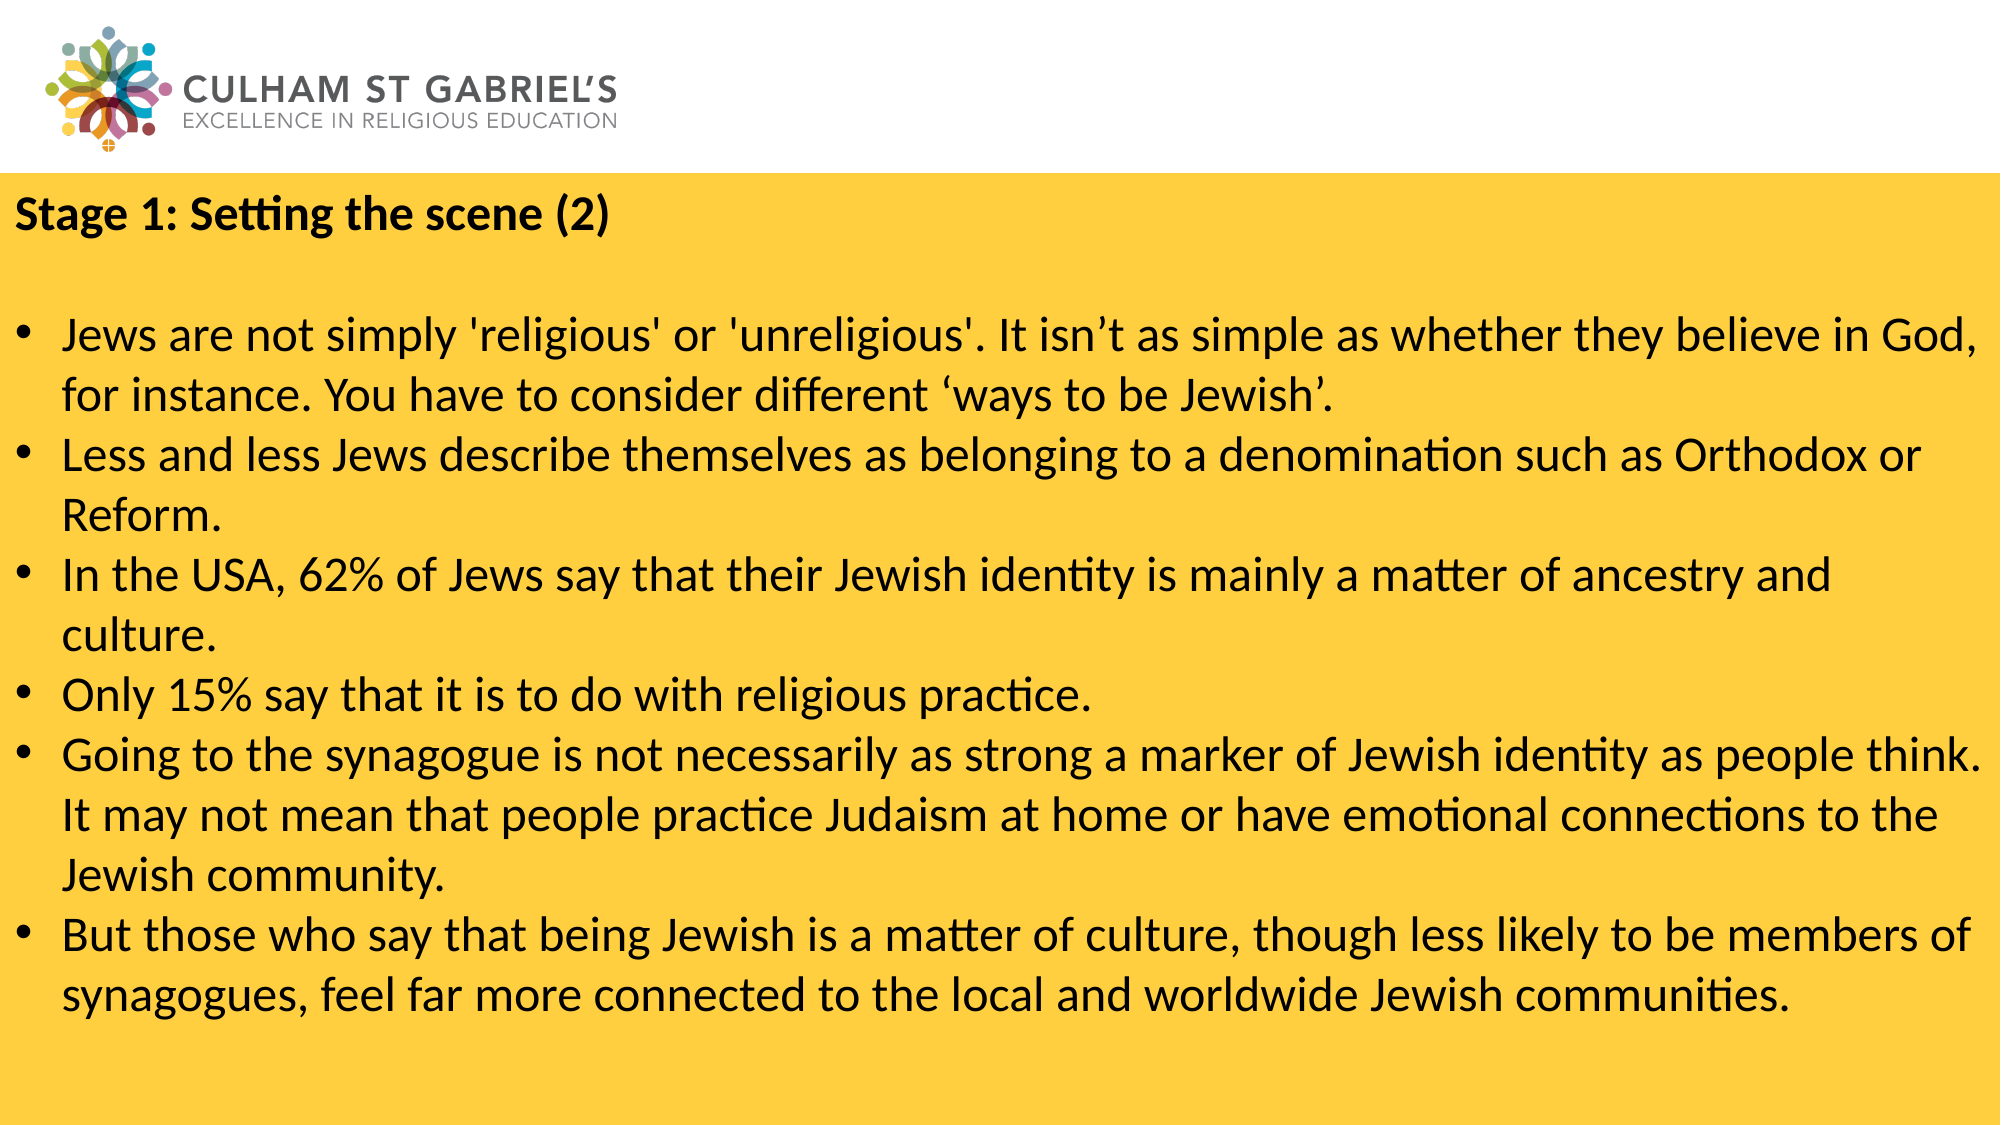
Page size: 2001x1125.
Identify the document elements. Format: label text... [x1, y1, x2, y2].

text_box Jews are not simply 'religious' or 'unreligious'. It isn’t as simple as whether they believe in God, for instance. You have to consider different ‘ways to be Jewish’. Less and less Jews describe themselves as belonging to a denomination such as Orthodox or Reform. In the USA, 62% of Jews say that their Jewish identity is mainly a matter of ancestry and culture. Only 15% say that it is to do with religious practice. Going to the synagogue is not necessarily as strong a marker of Jewish identity as people think. It may not mean that people practice Judaism at home or have emotional connections to the Jewish community. But those who say that being Jewish is a matter of culture, though less likely to be members of synagogues, feel far more connected to the local and worldwide Jewish communities. [0, 294, 2000, 1029]
text_box [553, 173, 2000, 294]
picture [40, 21, 621, 157]
text_box Stage 1: Setting the scene (2) [0, 173, 553, 293]
